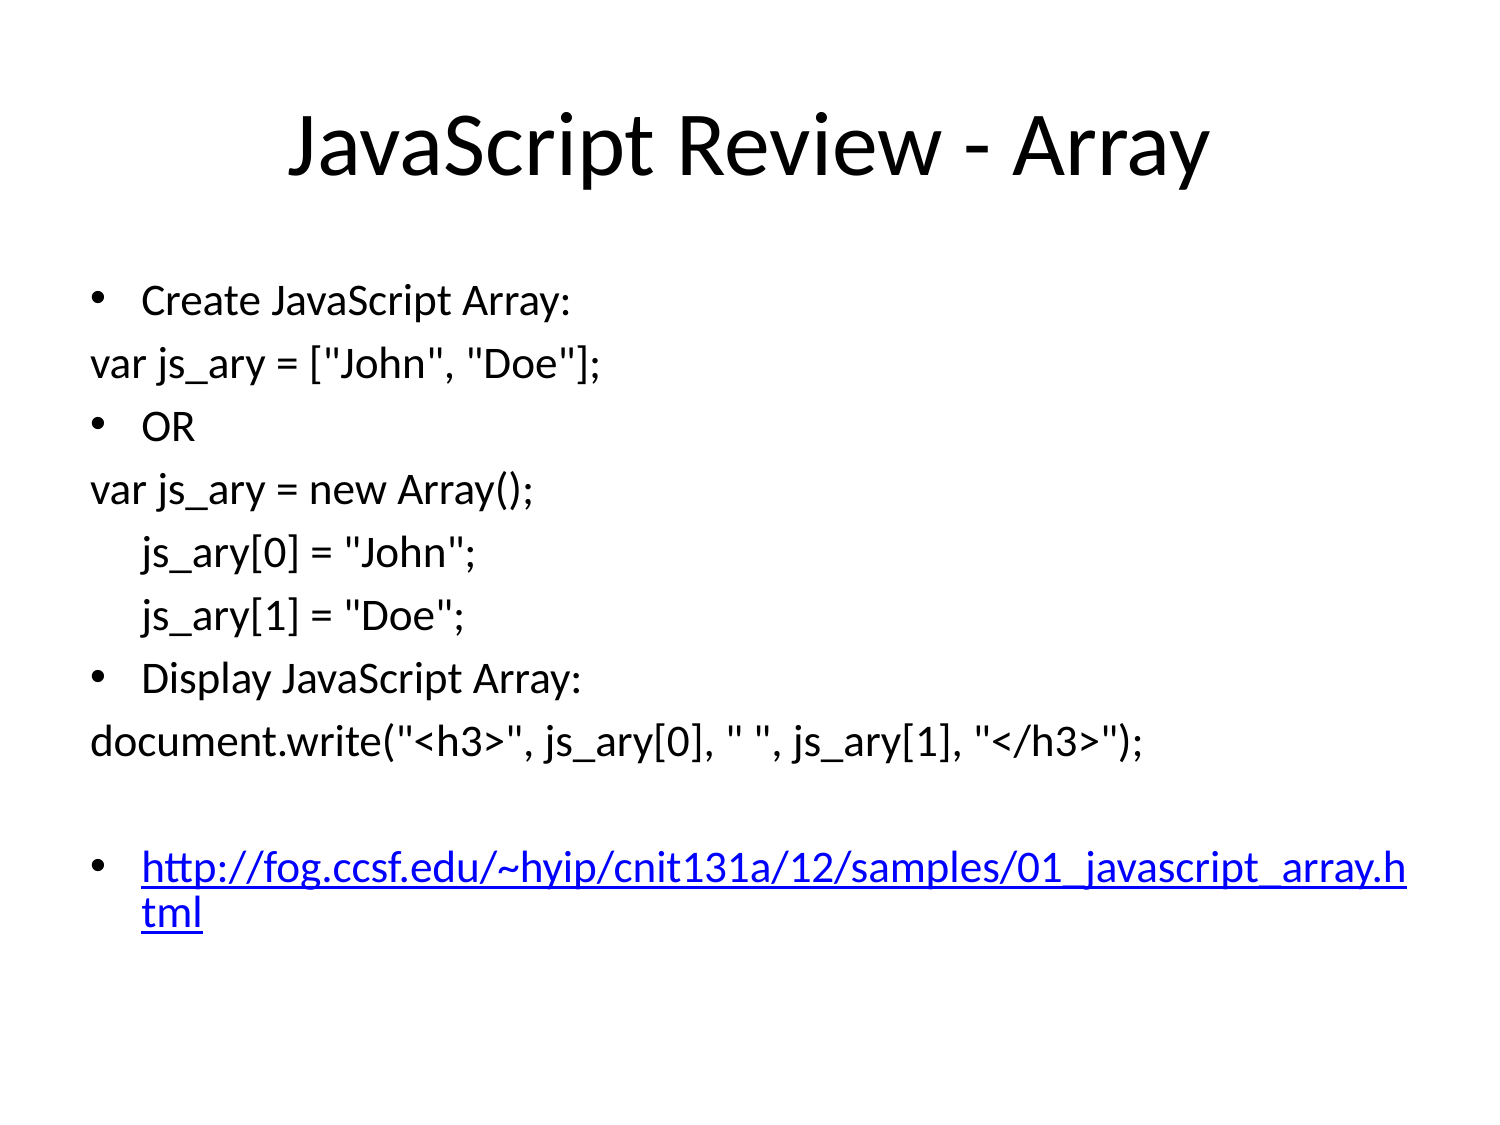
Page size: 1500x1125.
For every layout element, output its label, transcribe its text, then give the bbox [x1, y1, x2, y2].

title JavaScript Review - Array [75, 45, 1425, 233]
list Create JavaScript Array: var js_ary = ["John", "Doe"]; OR var js_ary = new Array(); js_ary[0] = "John"; js_ary[1] = "Doe"; Display JavaScript Array: document.write("<h3>", js_ary[0], " ", js_ary[1], "</h3>"); http://fog.ccsf.edu/~hyip/cnit131a/12/samples/01_javascript_array.html [75, 262, 1425, 1005]
